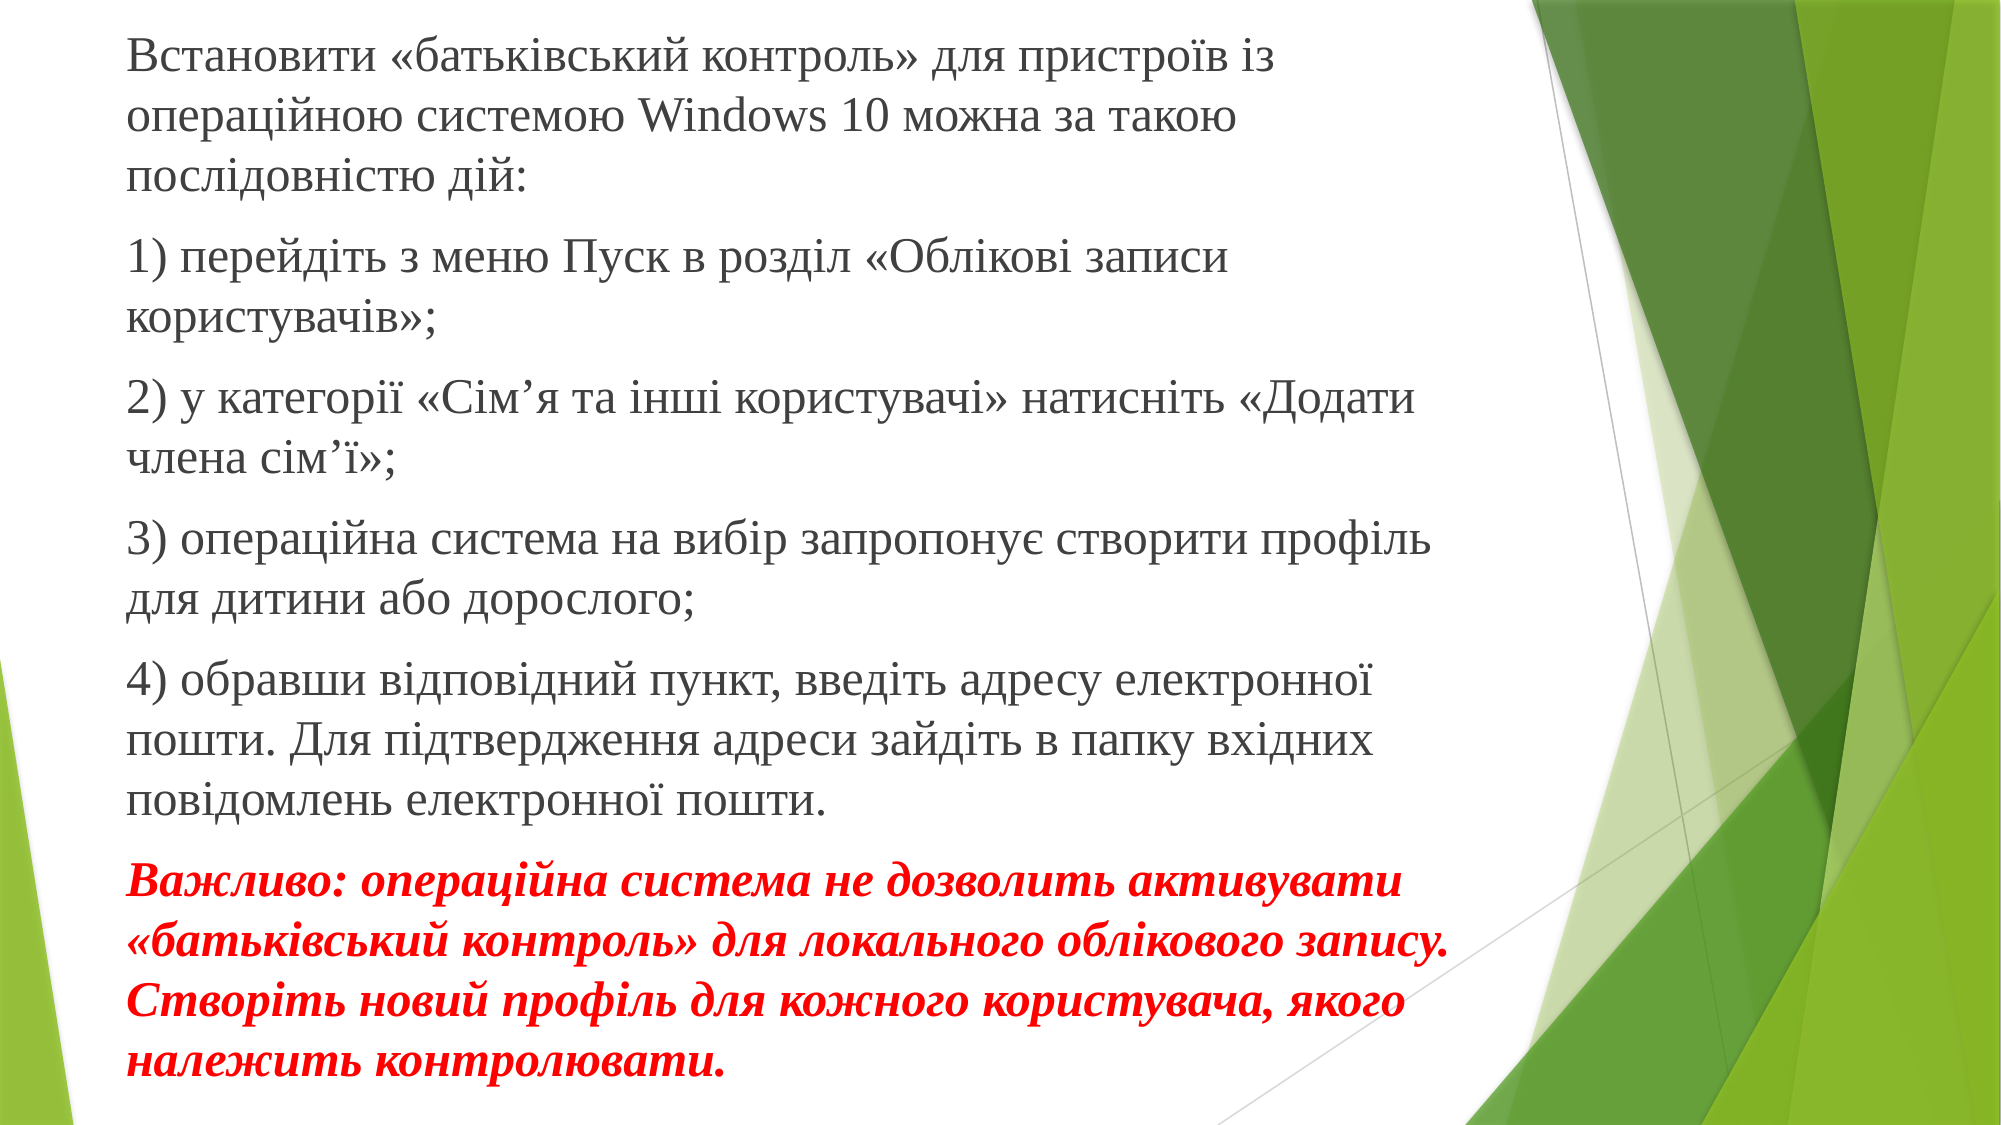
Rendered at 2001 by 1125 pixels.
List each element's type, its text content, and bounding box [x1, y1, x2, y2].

list Встановити «батьківський контроль» для пристроїв із операційною системою Windows 10 можна за такою послідовністю дій: 1) перейдіть з меню Пуск в розділ «Облікові записи користувачів»; 2) у категорії «Сім’я та інші користувачі» натисніть «Додати члена сім’ї»; 3) операційна система на вибір запропонує створити профіль для дитини або дорослого; 4) обравши відповідний пункт, введіть адресу електронної пошти. Для підтвердження адреси зайдіть в папку вхідних повідомлень електронної пошти. Важливо: операційна система не дозволить активувати «батьківський контроль» для локального облікового запису. Створіть новий профіль для кожного користувача, якого належить контролювати. [111, 14, 1522, 1075]
